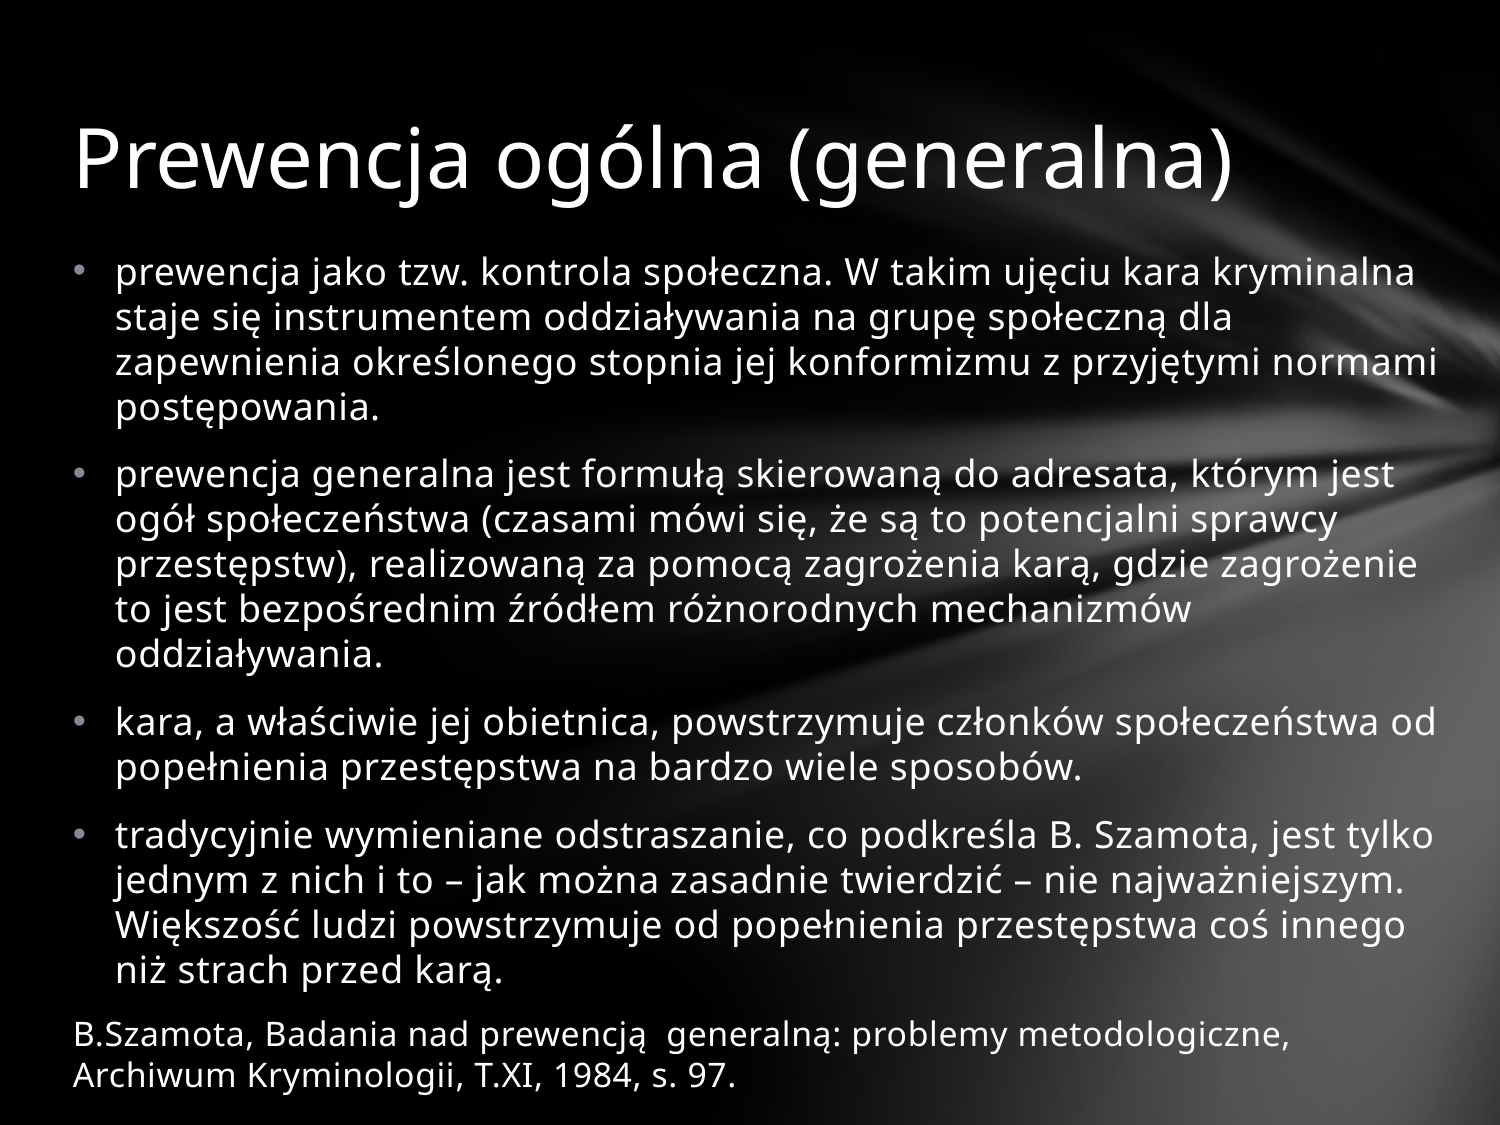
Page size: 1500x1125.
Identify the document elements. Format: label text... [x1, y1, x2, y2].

title Prewencja ogólna (generalna) [57, 37, 1318, 213]
list prewencja jako tzw. kontrola społeczna. W takim ujęciu kara kryminalna staje się instrumentem oddziaływania na grupę społeczną dla zapewnienia określonego stopnia jej konformizmu z przyjętymi normami postępowania. prewencja generalna jest formułą skierowaną do adresata, którym jest ogół społeczeństwa (czasami mówi się, że są to potencjalni sprawcy przestępstw), realizowaną za pomocą zagrożenia karą, gdzie zagrożenie to jest bezpośrednim źródłem różnorodnych mechanizmów oddziaływania. kara, a właściwie jej obietnica, powstrzymuje członków społeczeństwa od popełnienia przestępstwa na bardzo wiele sposobów. tradycyjnie wymieniane odstraszanie, co podkreśla B. Szamota, jest tylko jednym z nich i to – jak można zasadnie twierdzić – nie najważniejszym. Większość ludzi powstrzymuje od popełnienia przestępstwa coś innego niż strach przed karą. B.Szamota, Badania nad prewencją generalną: problemy metodologiczne, Archiwum Kryminologii, T.XI, 1984, s. 97. [57, 239, 1471, 1106]
